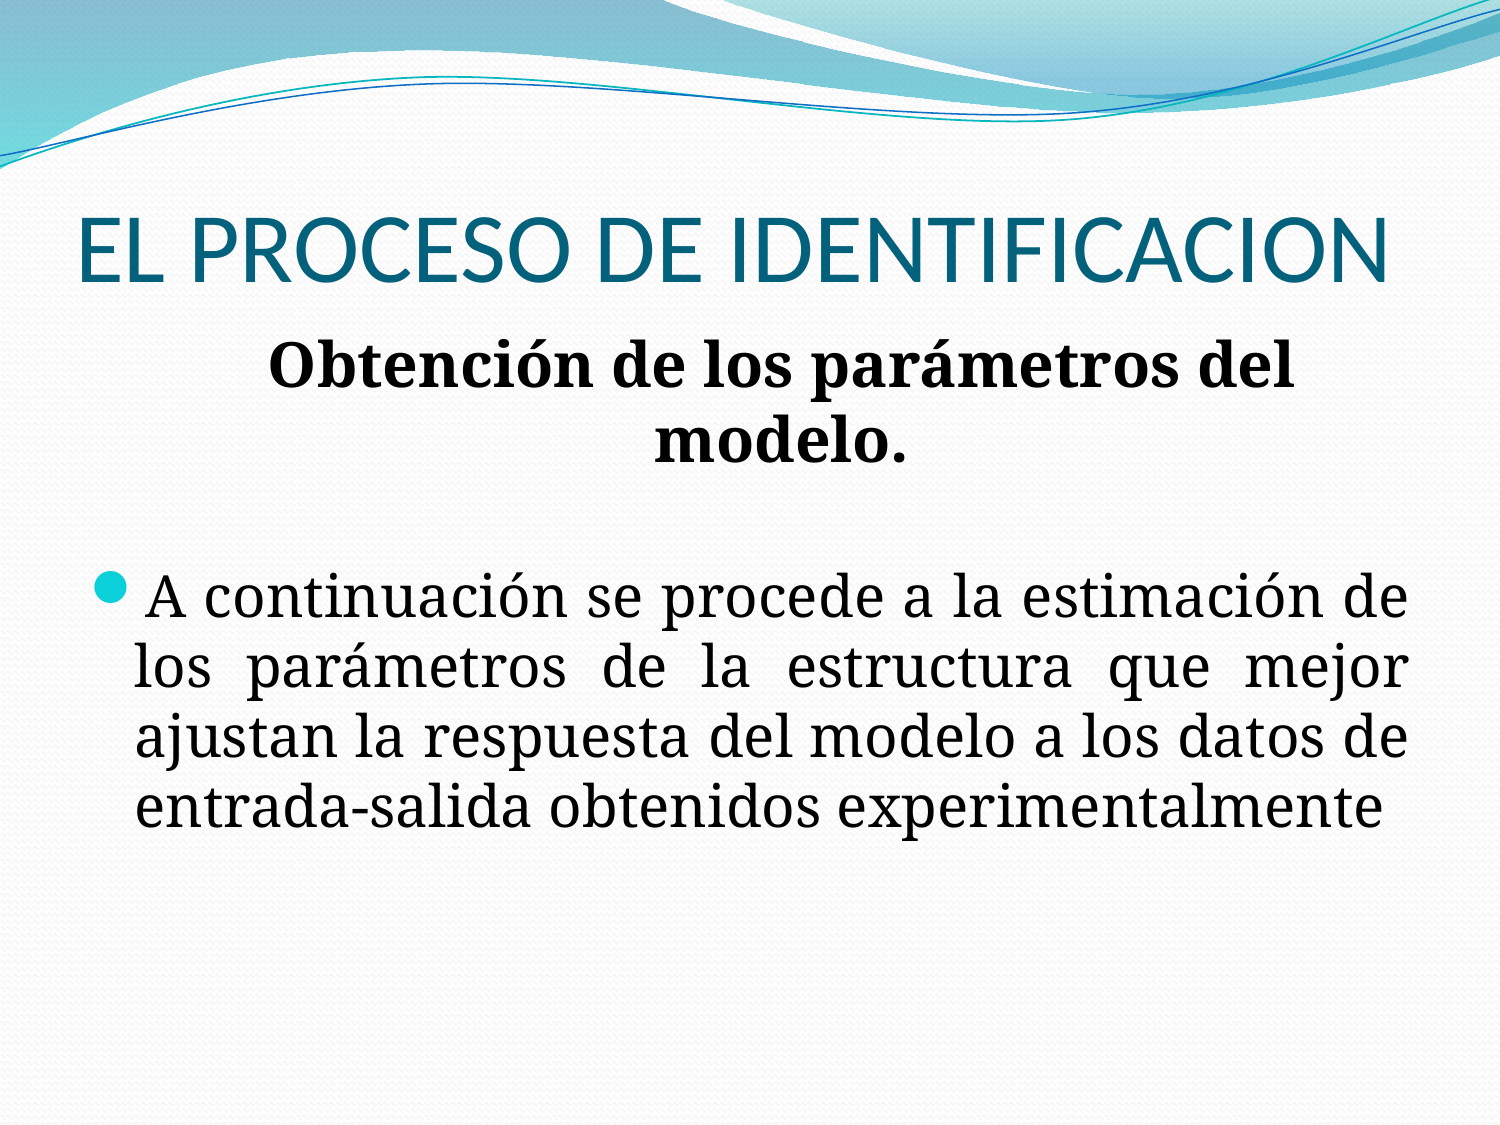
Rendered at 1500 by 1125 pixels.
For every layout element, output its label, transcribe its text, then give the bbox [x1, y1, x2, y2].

title EL PROCESO DE IDENTIFICACION [75, 115, 1425, 303]
list Obtención de los parámetros del modelo. A continuación se procede a la estimación de los parámetros de la estructura que mejor ajustan la respuesta del modelo a los datos de entrada-salida obtenidos experimentalmente [75, 317, 1425, 1038]
